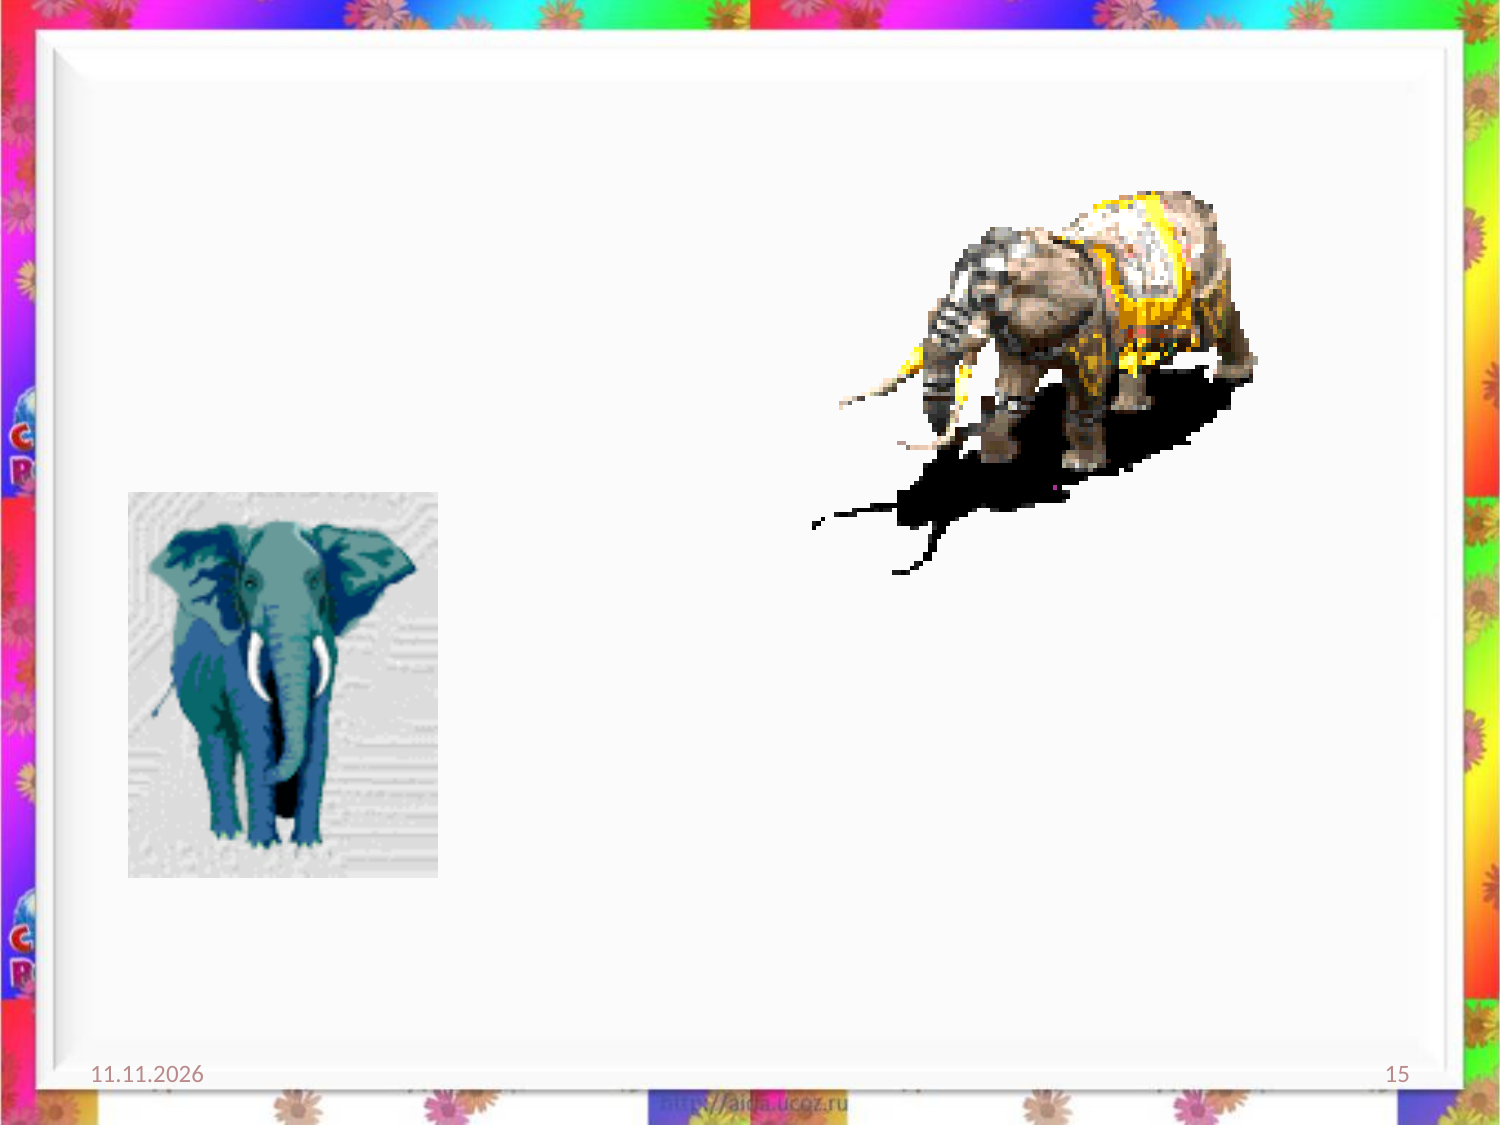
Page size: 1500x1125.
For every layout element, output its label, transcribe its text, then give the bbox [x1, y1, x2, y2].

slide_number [75, 1042, 425, 1103]
slide_number 15 [1074, 1042, 1425, 1103]
picture [0, 0, 1500, 1125]
